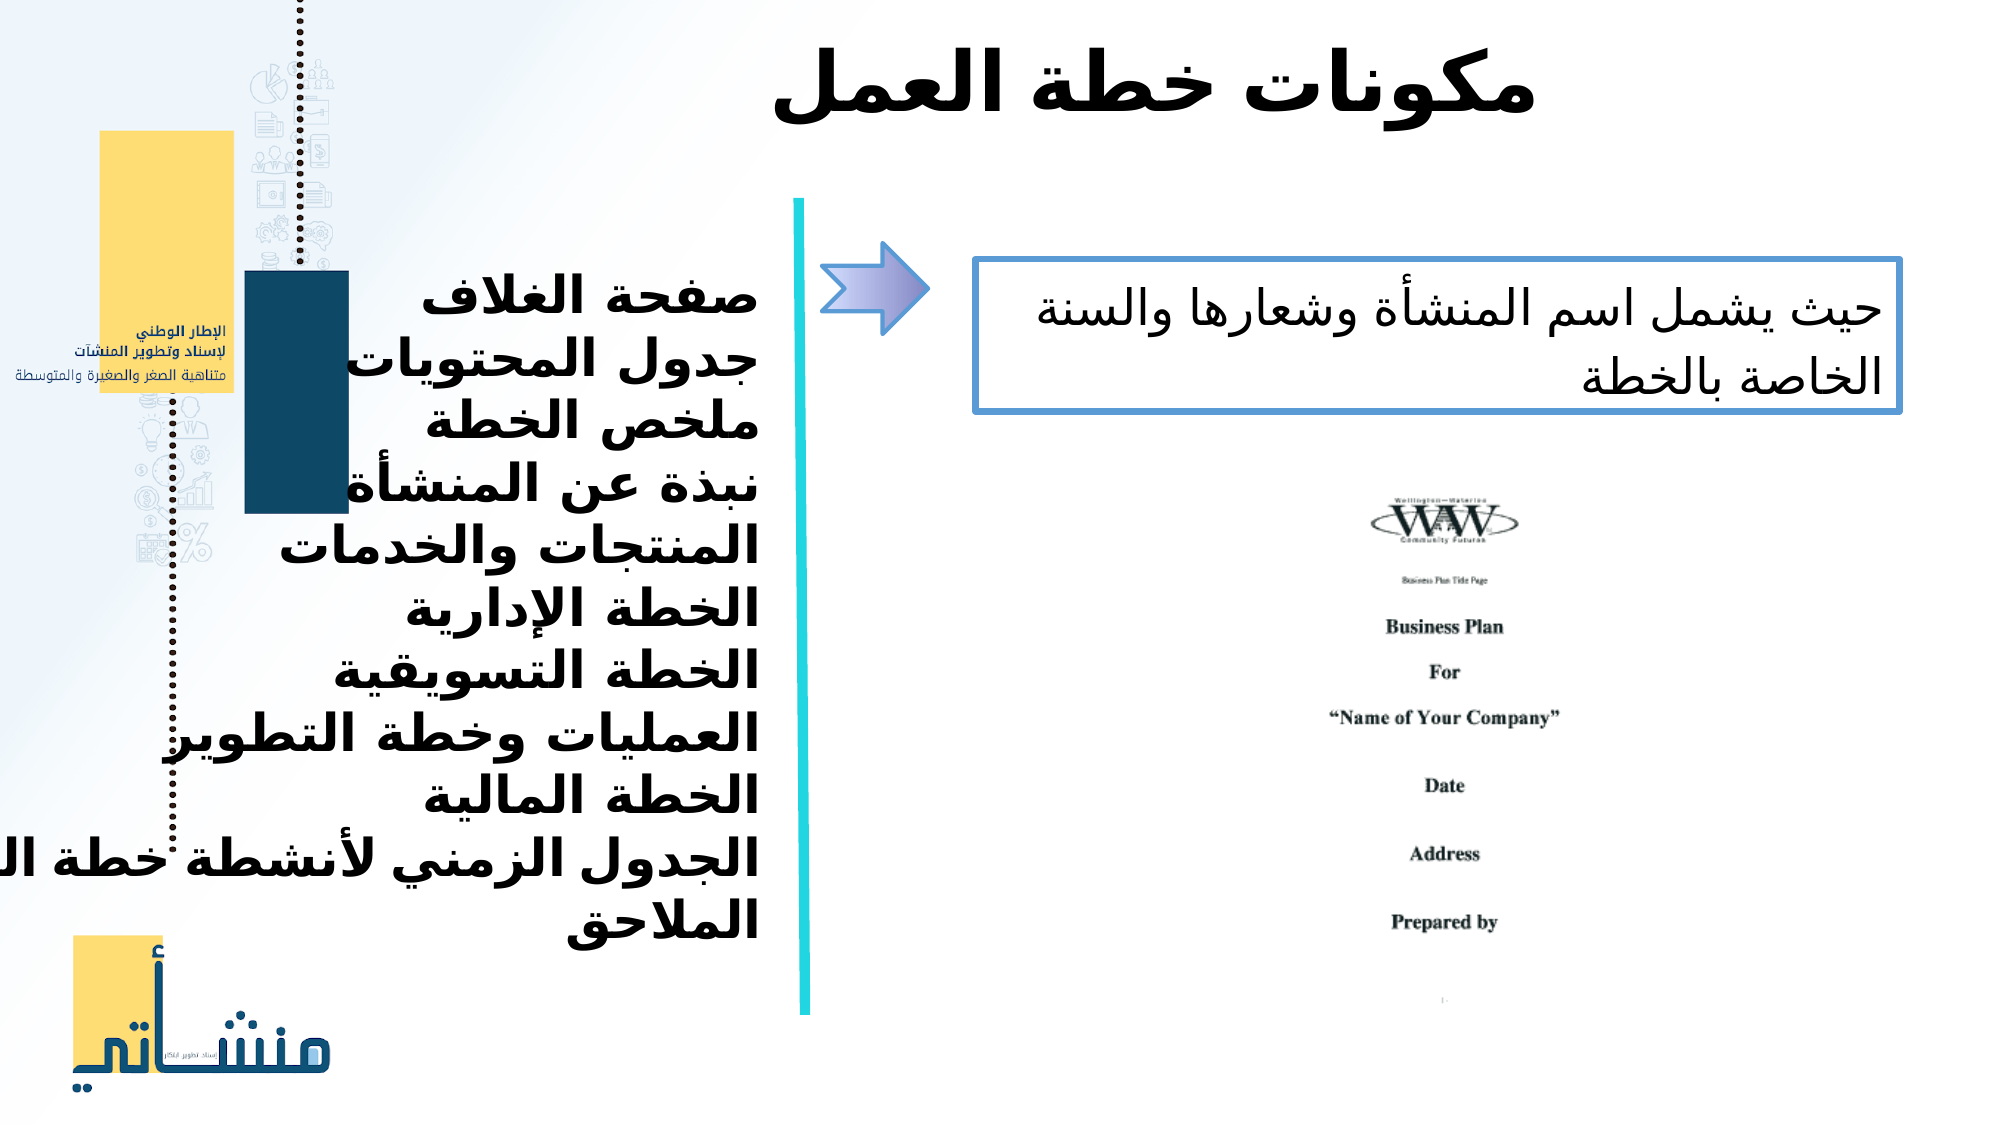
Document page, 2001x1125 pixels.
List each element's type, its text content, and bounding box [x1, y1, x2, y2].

text_box [819, 241, 931, 337]
text_box مكونات خطة العمل [480, 24, 1830, 138]
text_box حيث يشمل اسم المنشأة وشعارها والسنة الخاصة بالخطة [973, 257, 1902, 414]
picture [0, 0, 2001, 1125]
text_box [798, 197, 806, 1016]
text_box صفحة الغلاف جدول المحتويات ملخص الخطة نبذة عن المنشأة المنتجات والخدمات الخطة الإدارية الخطة التسويقية العمليات وخطة التطوير الخطة المالية الجدول الزمني لأنشطة خطة العمل الملاحق [0, 254, 777, 957]
